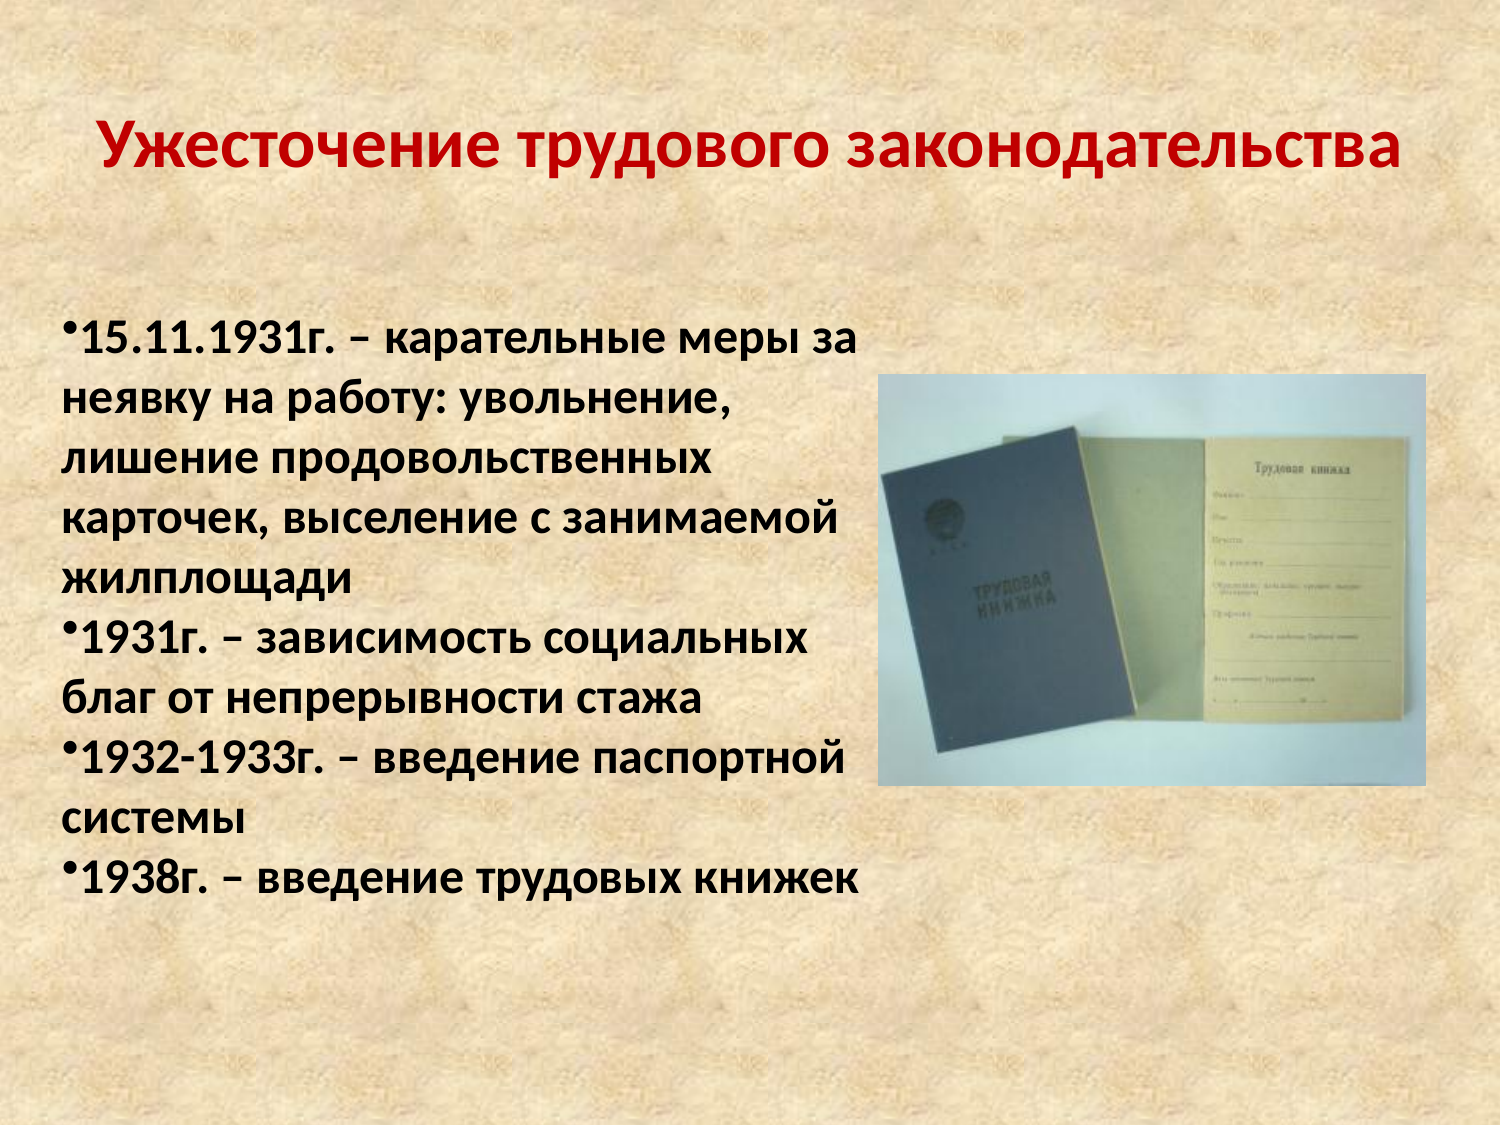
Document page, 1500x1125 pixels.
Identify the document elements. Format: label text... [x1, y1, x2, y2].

text_box 15.11.1931г. – карательные меры за неявку на работу: увольнение, лишение продовольственных карточек, выселение с занимаемой жилплощади 1931г. – зависимость социальных благ от непрерывности стажа 1932-1933г. – введение паспортной системы 1938г. – введение трудовых книжек [46, 295, 891, 911]
picture [0, 0, 1500, 1125]
title Ужесточение трудового законодательства [75, 45, 1425, 233]
